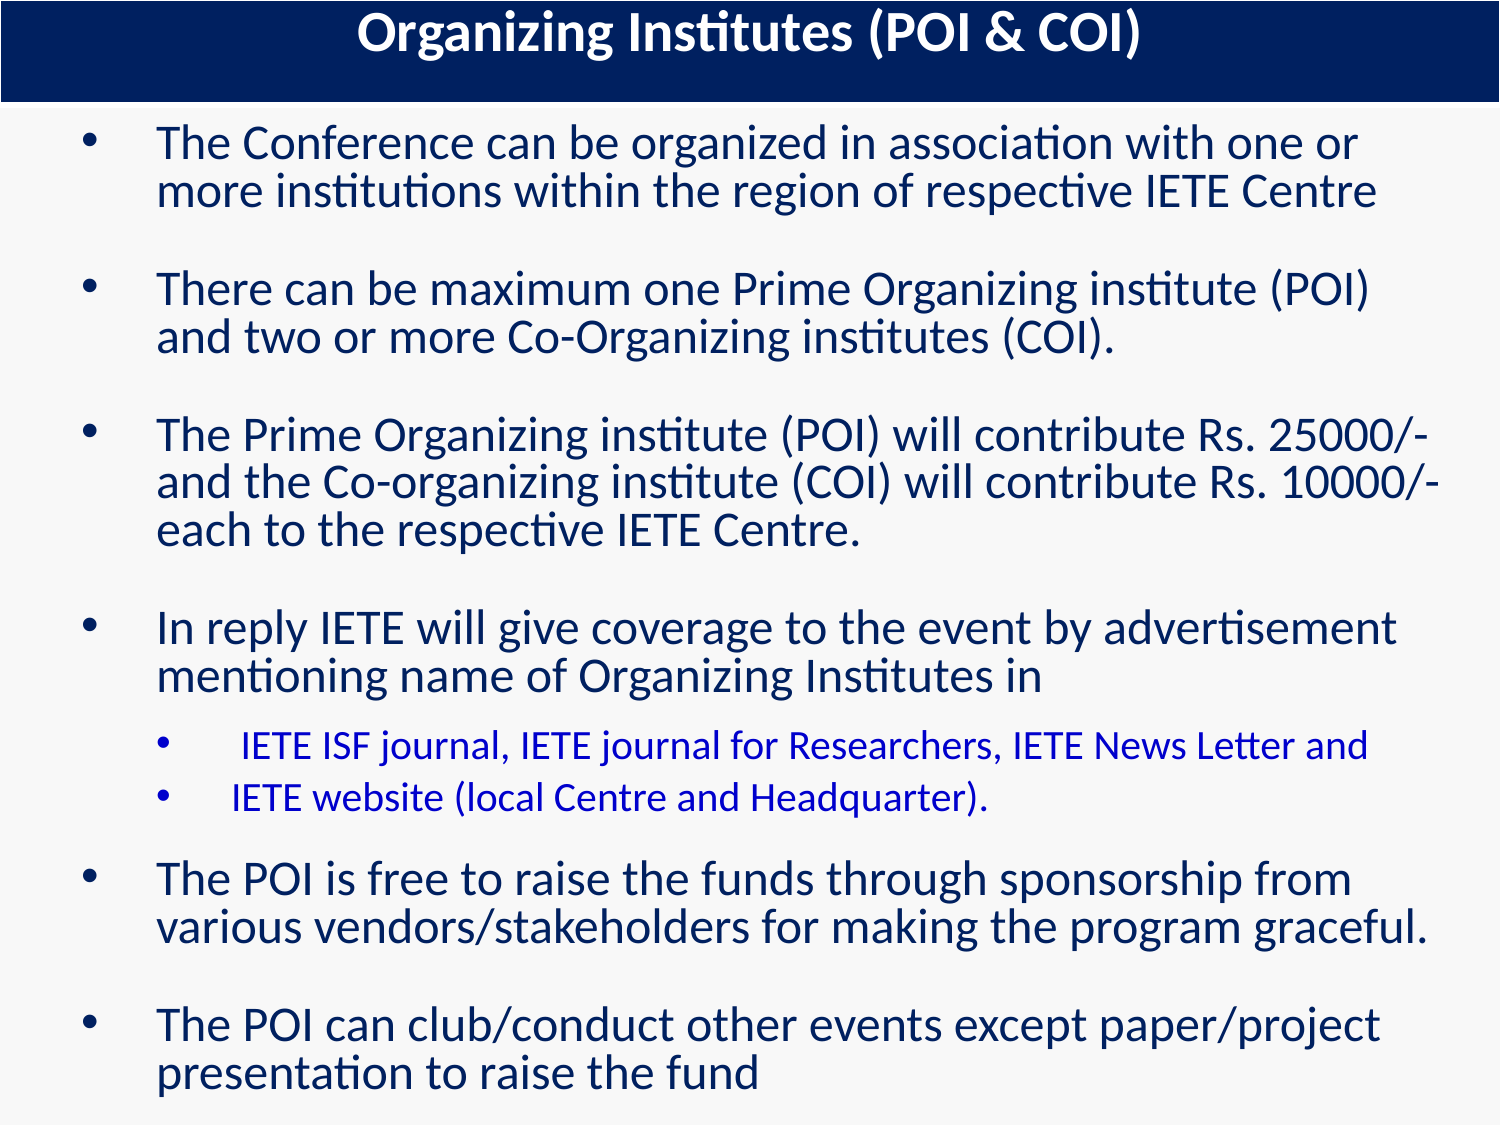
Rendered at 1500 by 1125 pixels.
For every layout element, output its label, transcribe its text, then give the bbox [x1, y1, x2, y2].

text_box The Conference can be organized in association with one or more institutions within the region of respective IETE Centre There can be maximum one Prime Organizing institute (POI) and two or more Co-Organizing institutes (COI). The Prime Organizing institute (POI) will contribute Rs. 25000/- and the Co-organizing institute (COI) will contribute Rs. 10000/- each to the respective IETE Centre. In reply IETE will give coverage to the event by advertisement mentioning name of Organizing Institutes in IETE ISF journal, IETE journal for Researchers, IETE News Letter and IETE website (local Centre and Headquarter). The POI is free to raise the funds through sponsorship from various vendors/stakeholders for making the program graceful. The POI can club/conduct other events except paper/project presentation to raise the fund [46, 113, 1459, 1107]
table_header Organizing Institutes (POI & COI) [1, 1, 1499, 102]
